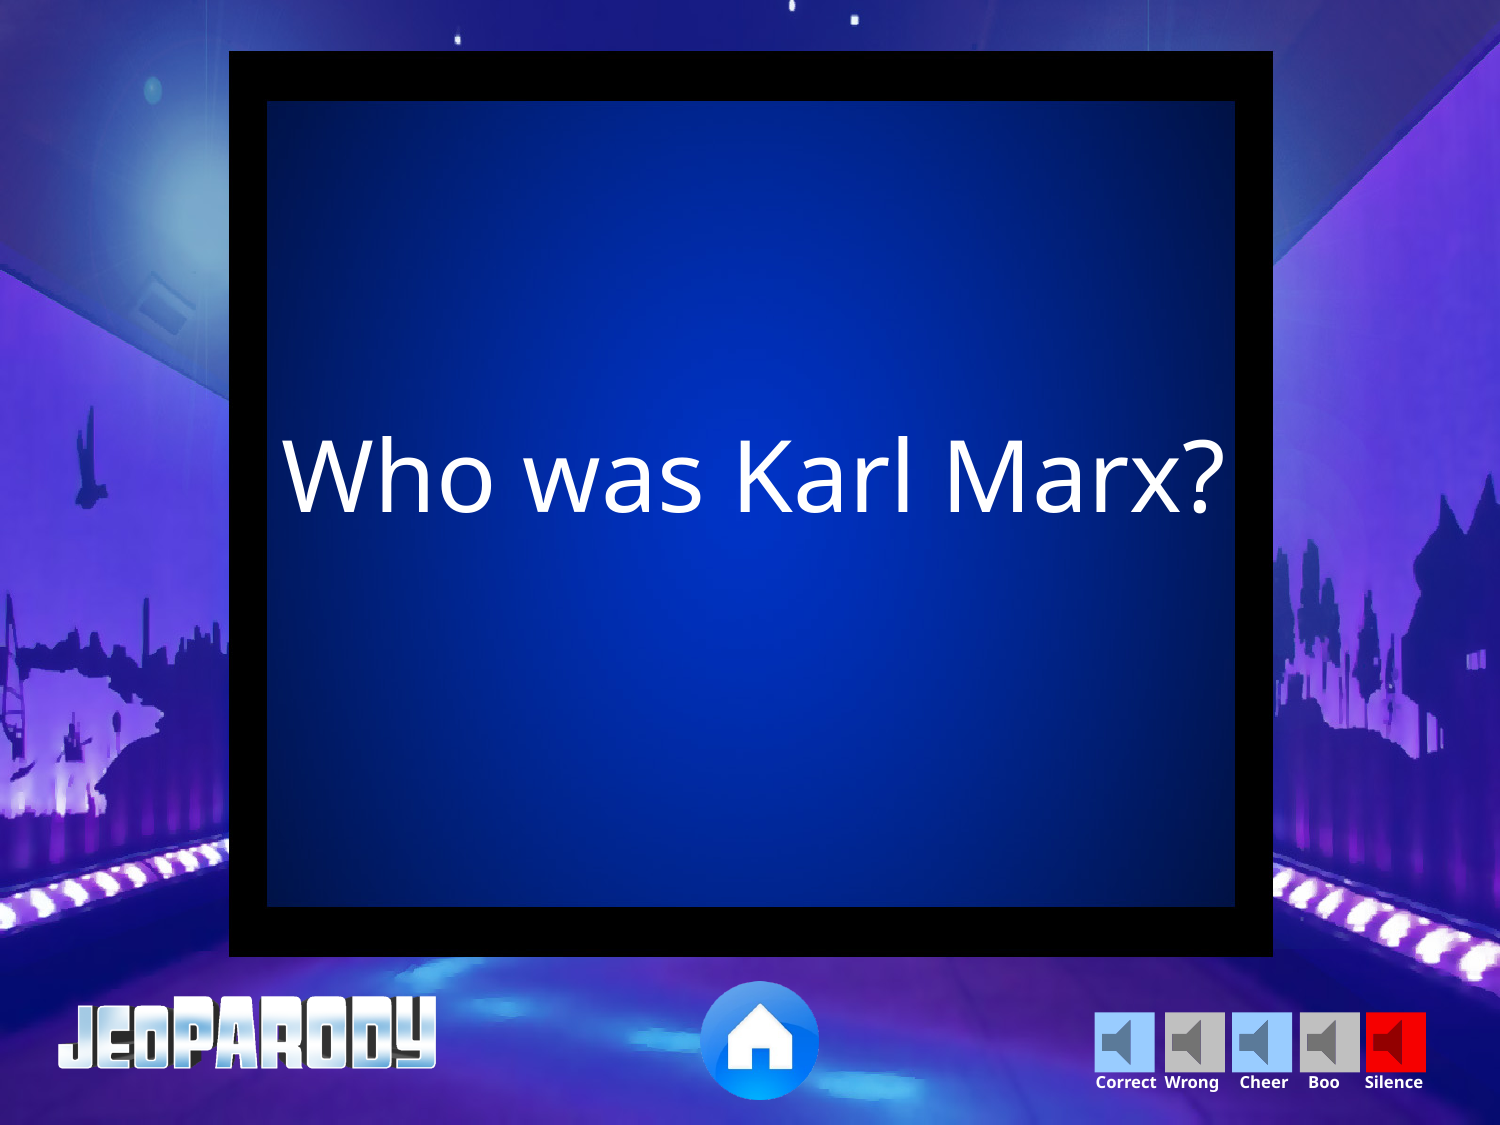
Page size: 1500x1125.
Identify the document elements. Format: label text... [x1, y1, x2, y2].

picture [0, 0, 1500, 1125]
text_box Who was Karl Marx? [133, 404, 1375, 540]
